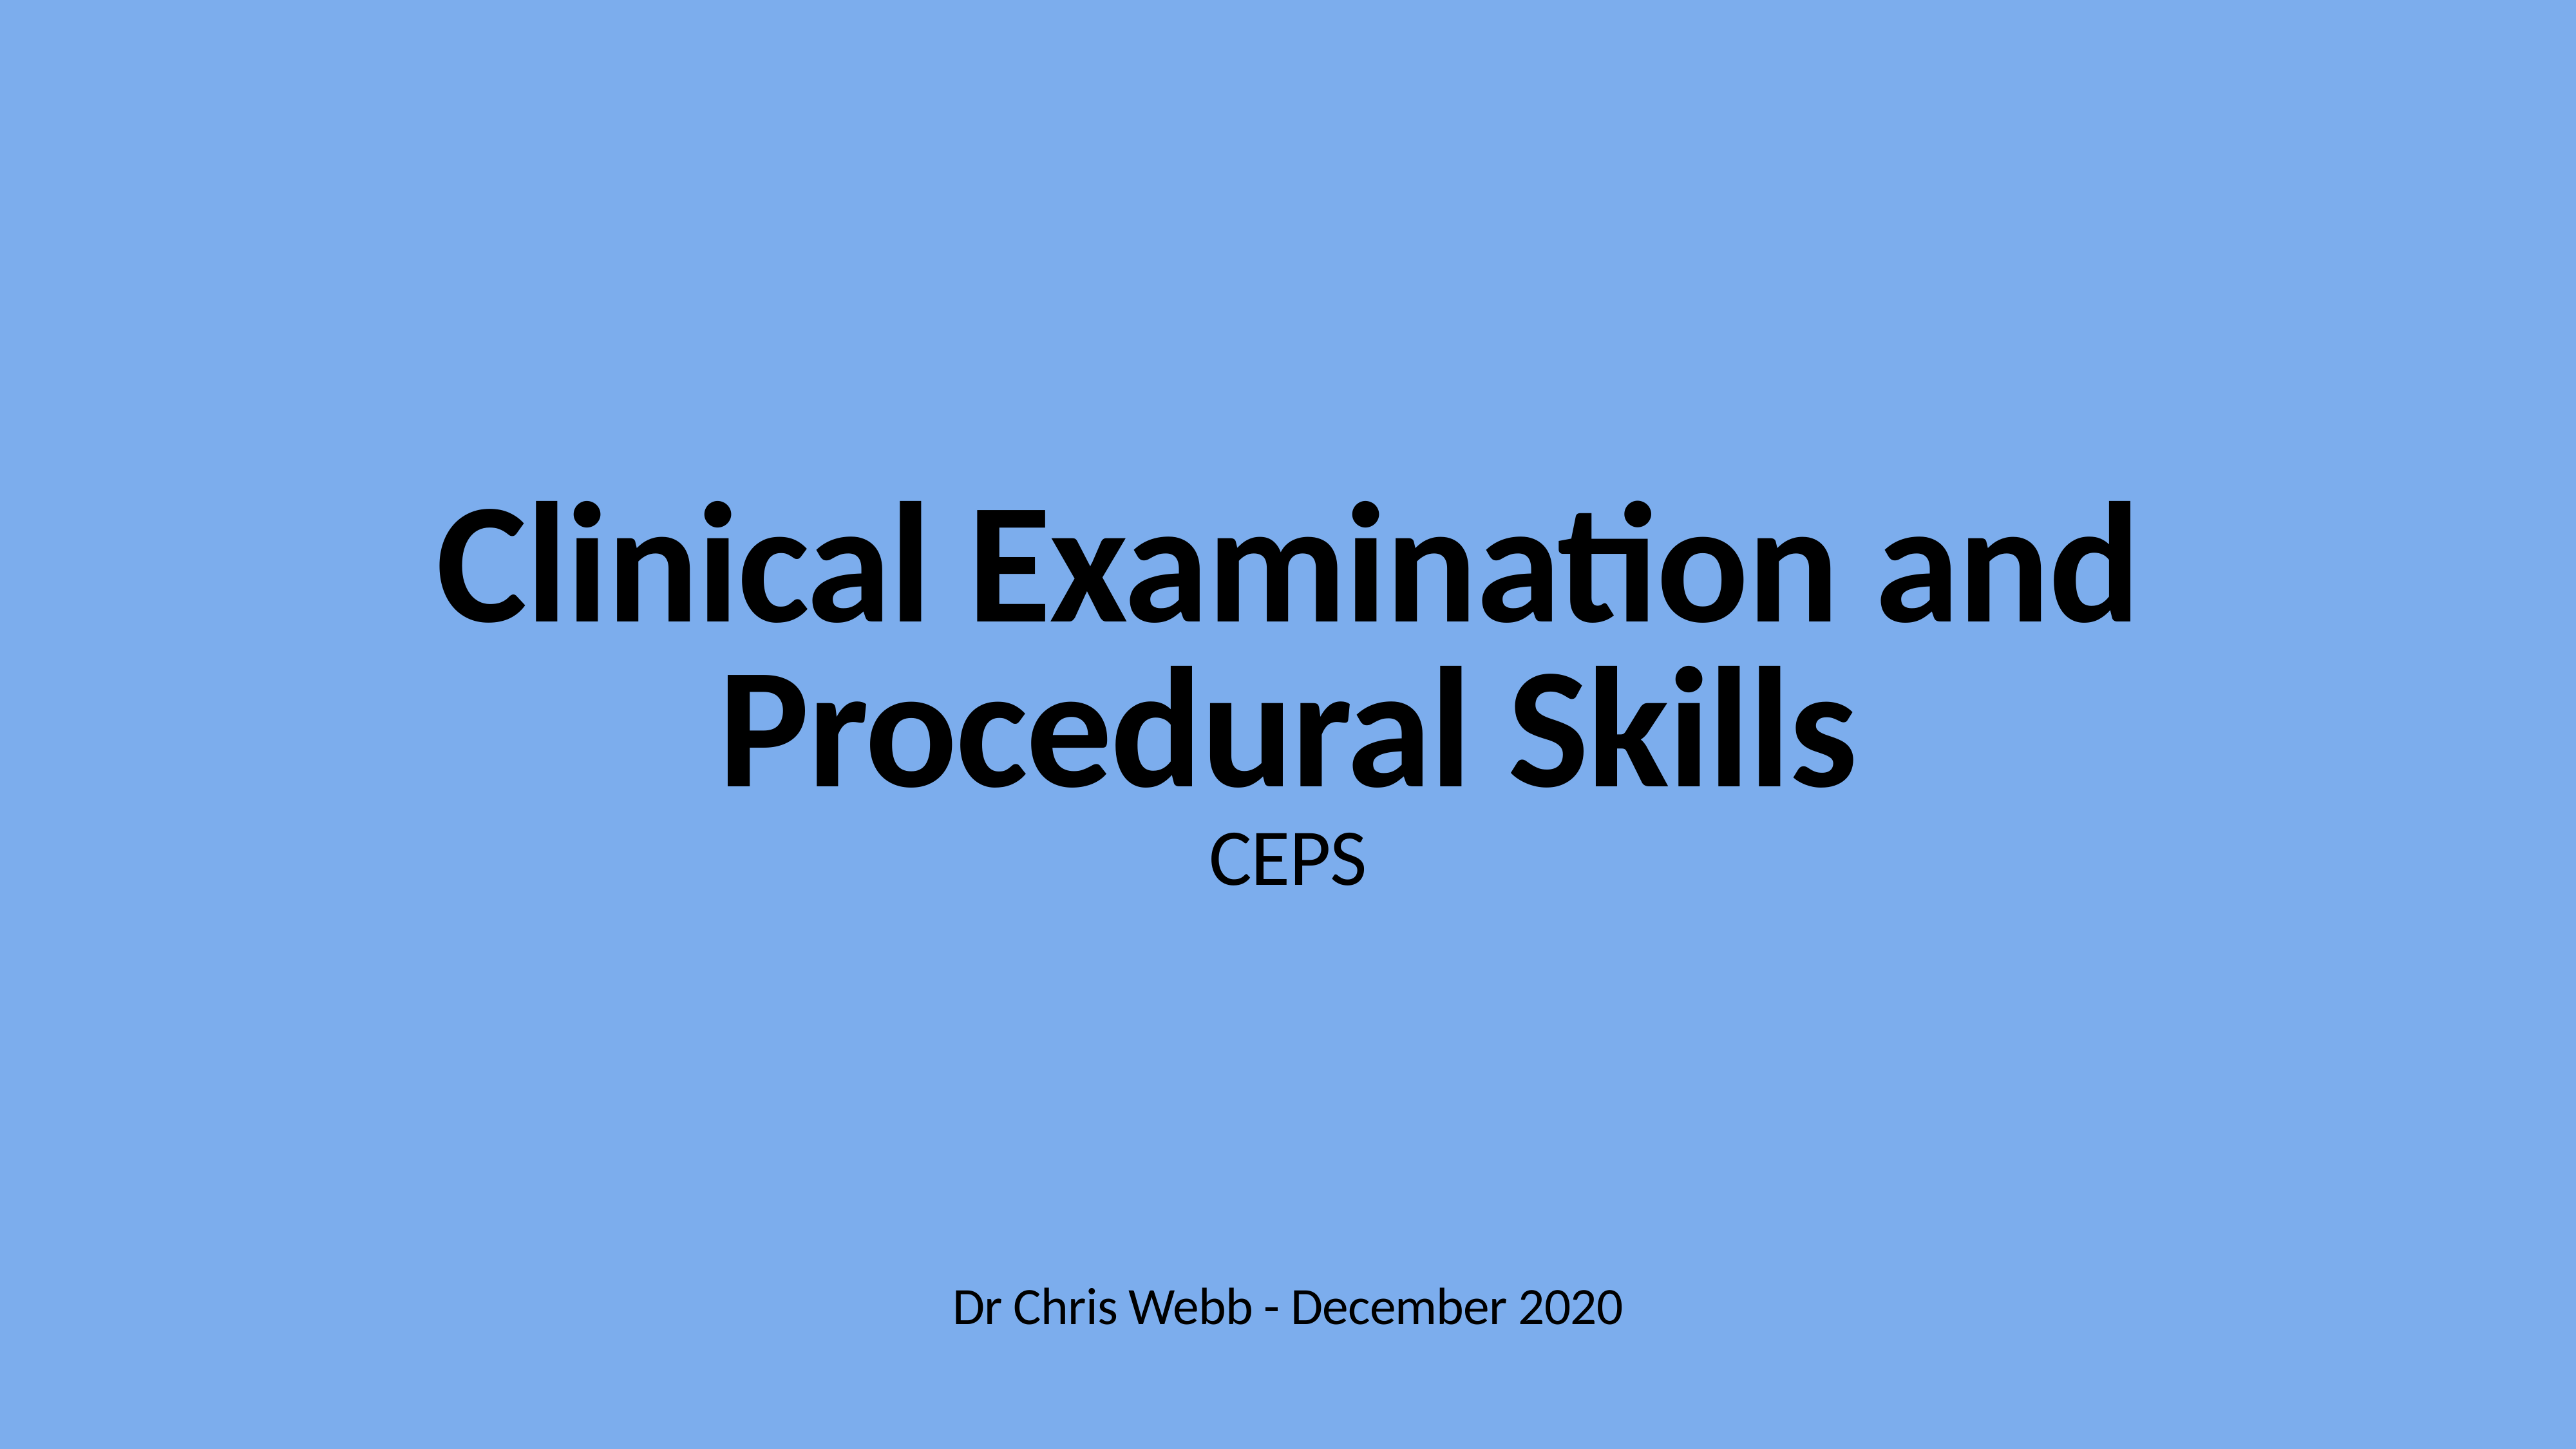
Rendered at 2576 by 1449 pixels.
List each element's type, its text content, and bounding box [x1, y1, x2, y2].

subtitle CEPS [128, 799, 2448, 1038]
title Clinical Examination and Procedural Skills [128, 374, 2448, 799]
list Dr Chris Webb - December 2020 [128, 1265, 2448, 1331]
